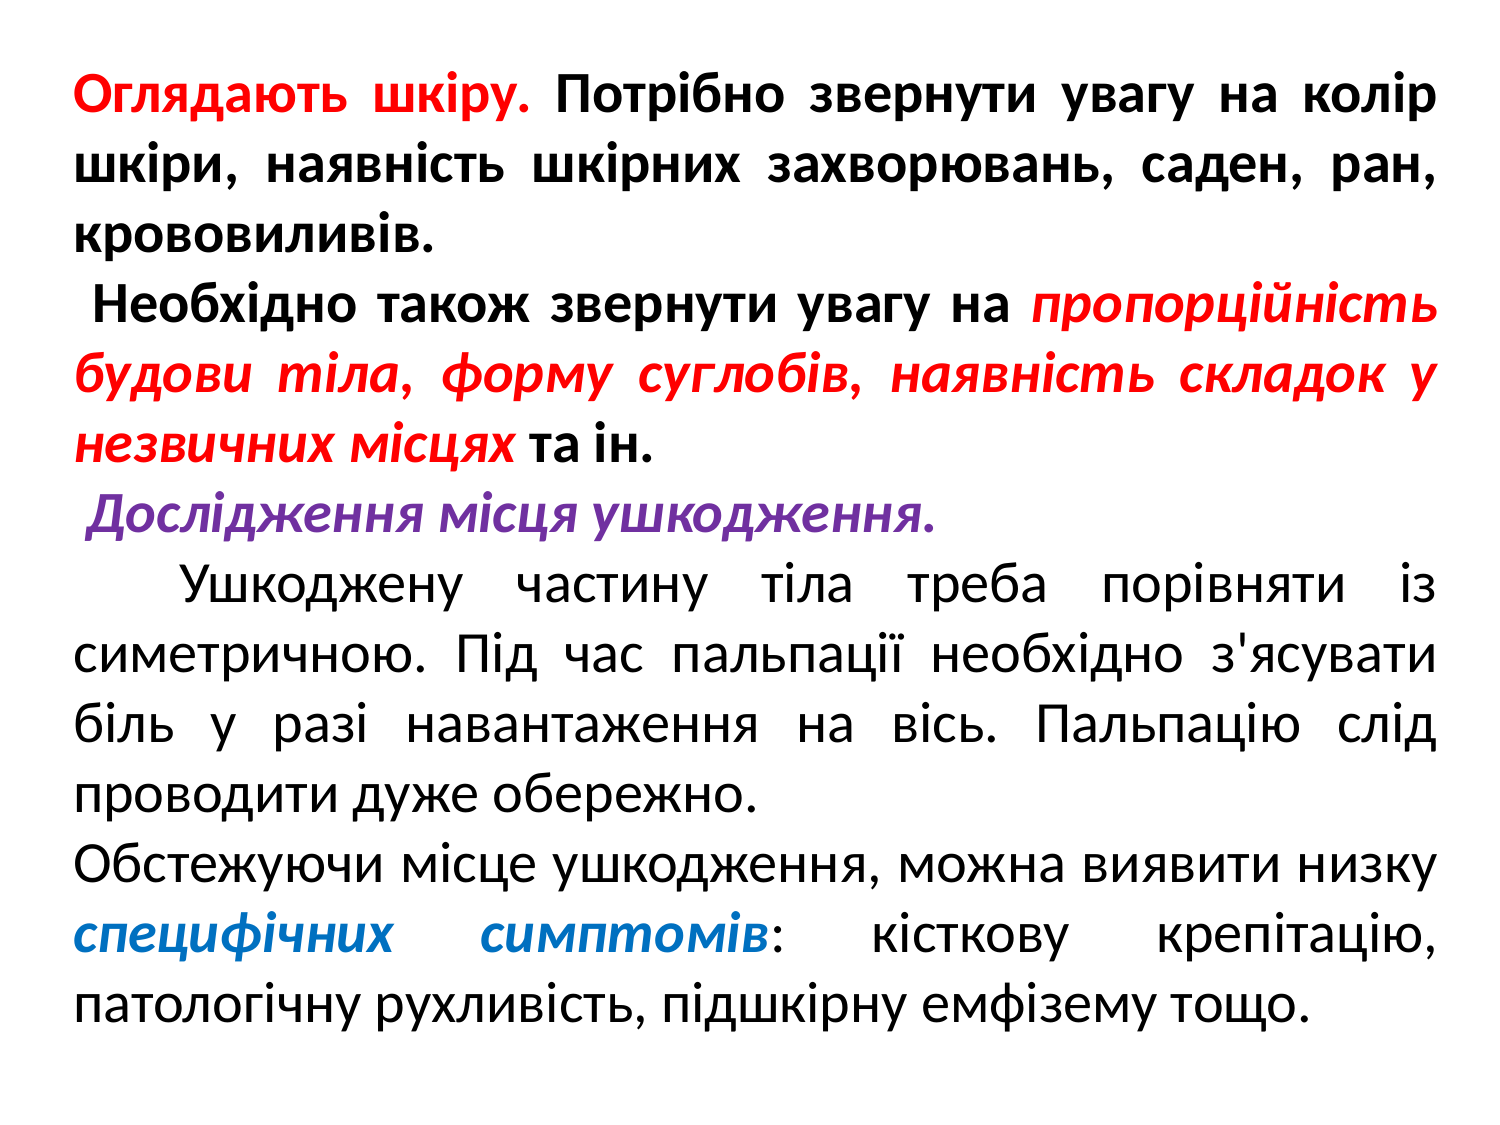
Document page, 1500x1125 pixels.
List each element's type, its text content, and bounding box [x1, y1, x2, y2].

text_box Оглядають шкіру. Потрібно звернути увагу на колір шкіри, наявність шкірних захворювань, саден, ран, крововиливів. Необхідно також звернути увагу на пропорційність будови тіла, форму суглобів, наявність складок у незвичних місцях та ін. Дослідження місця ушкодження. Ушкоджену частину тіла треба порівняти із симетричною. Під час пальпації необхідно з'ясувати біль у разі навантаження на вісь. Пальпацію слід проводити дуже обережно. Обстежуючи місце ушкодження, можна виявити низку специфічних симптомів: кісткову крепітацію, патологічну рухливість, підшкірну емфізему тощо. [58, 46, 1453, 1042]
